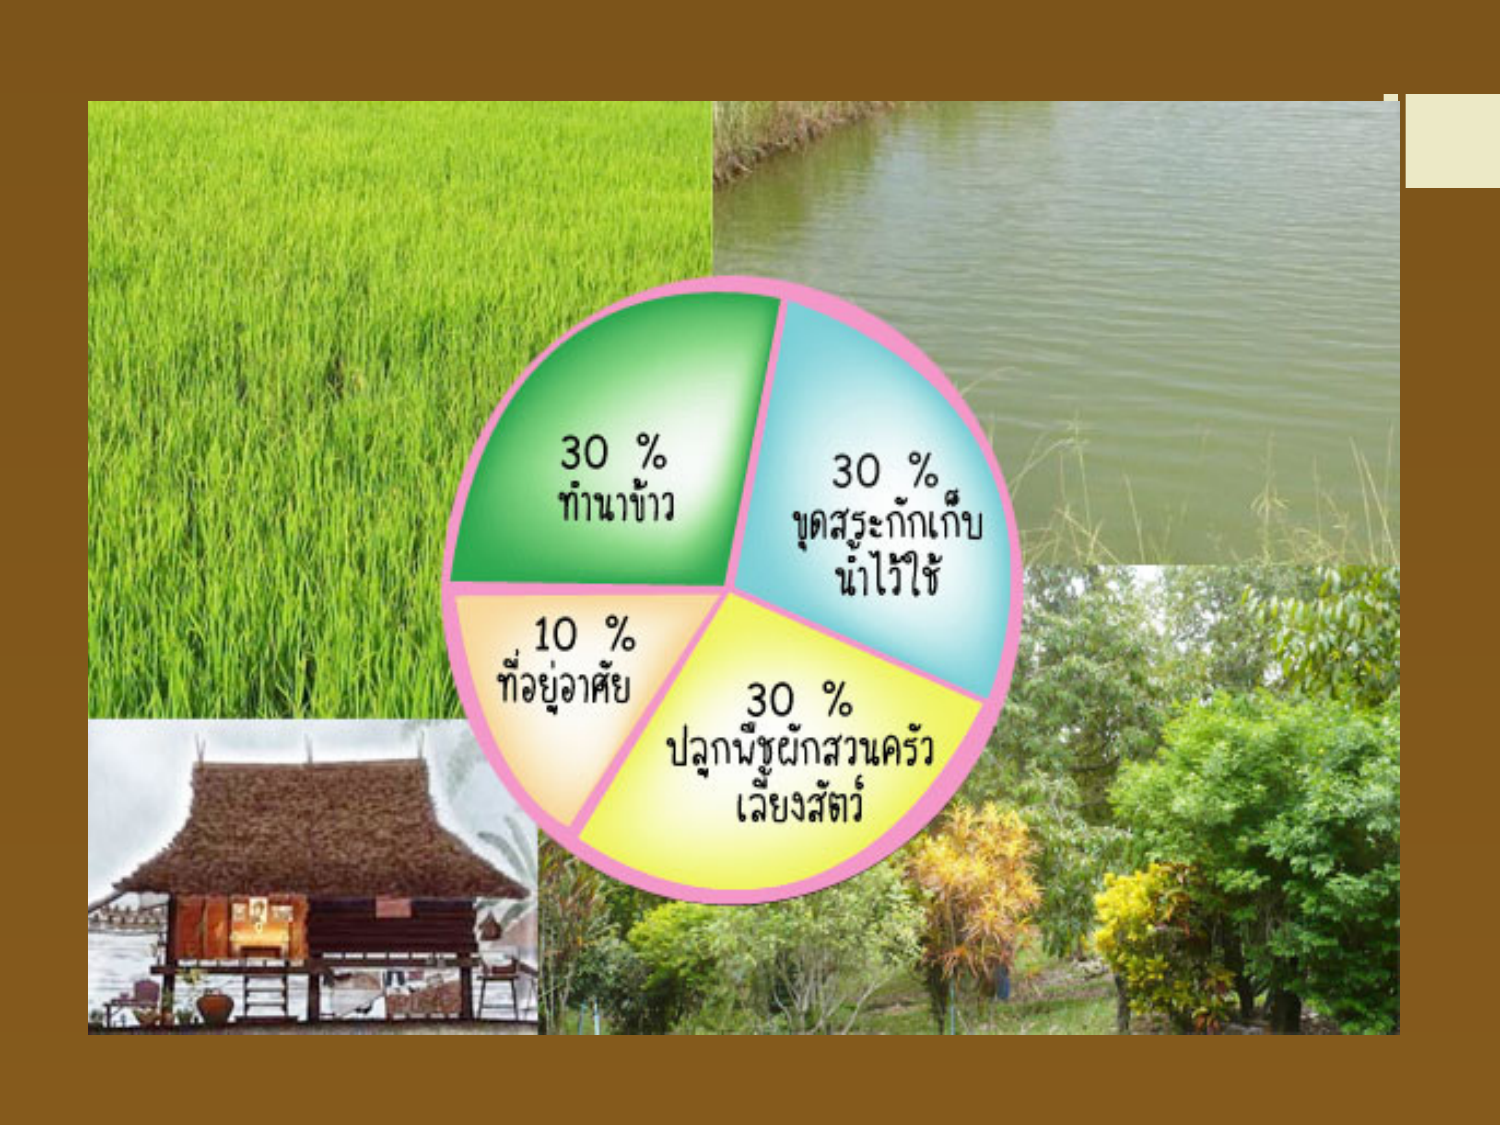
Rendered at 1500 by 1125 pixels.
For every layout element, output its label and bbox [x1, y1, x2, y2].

list [92, 105, 1397, 1032]
